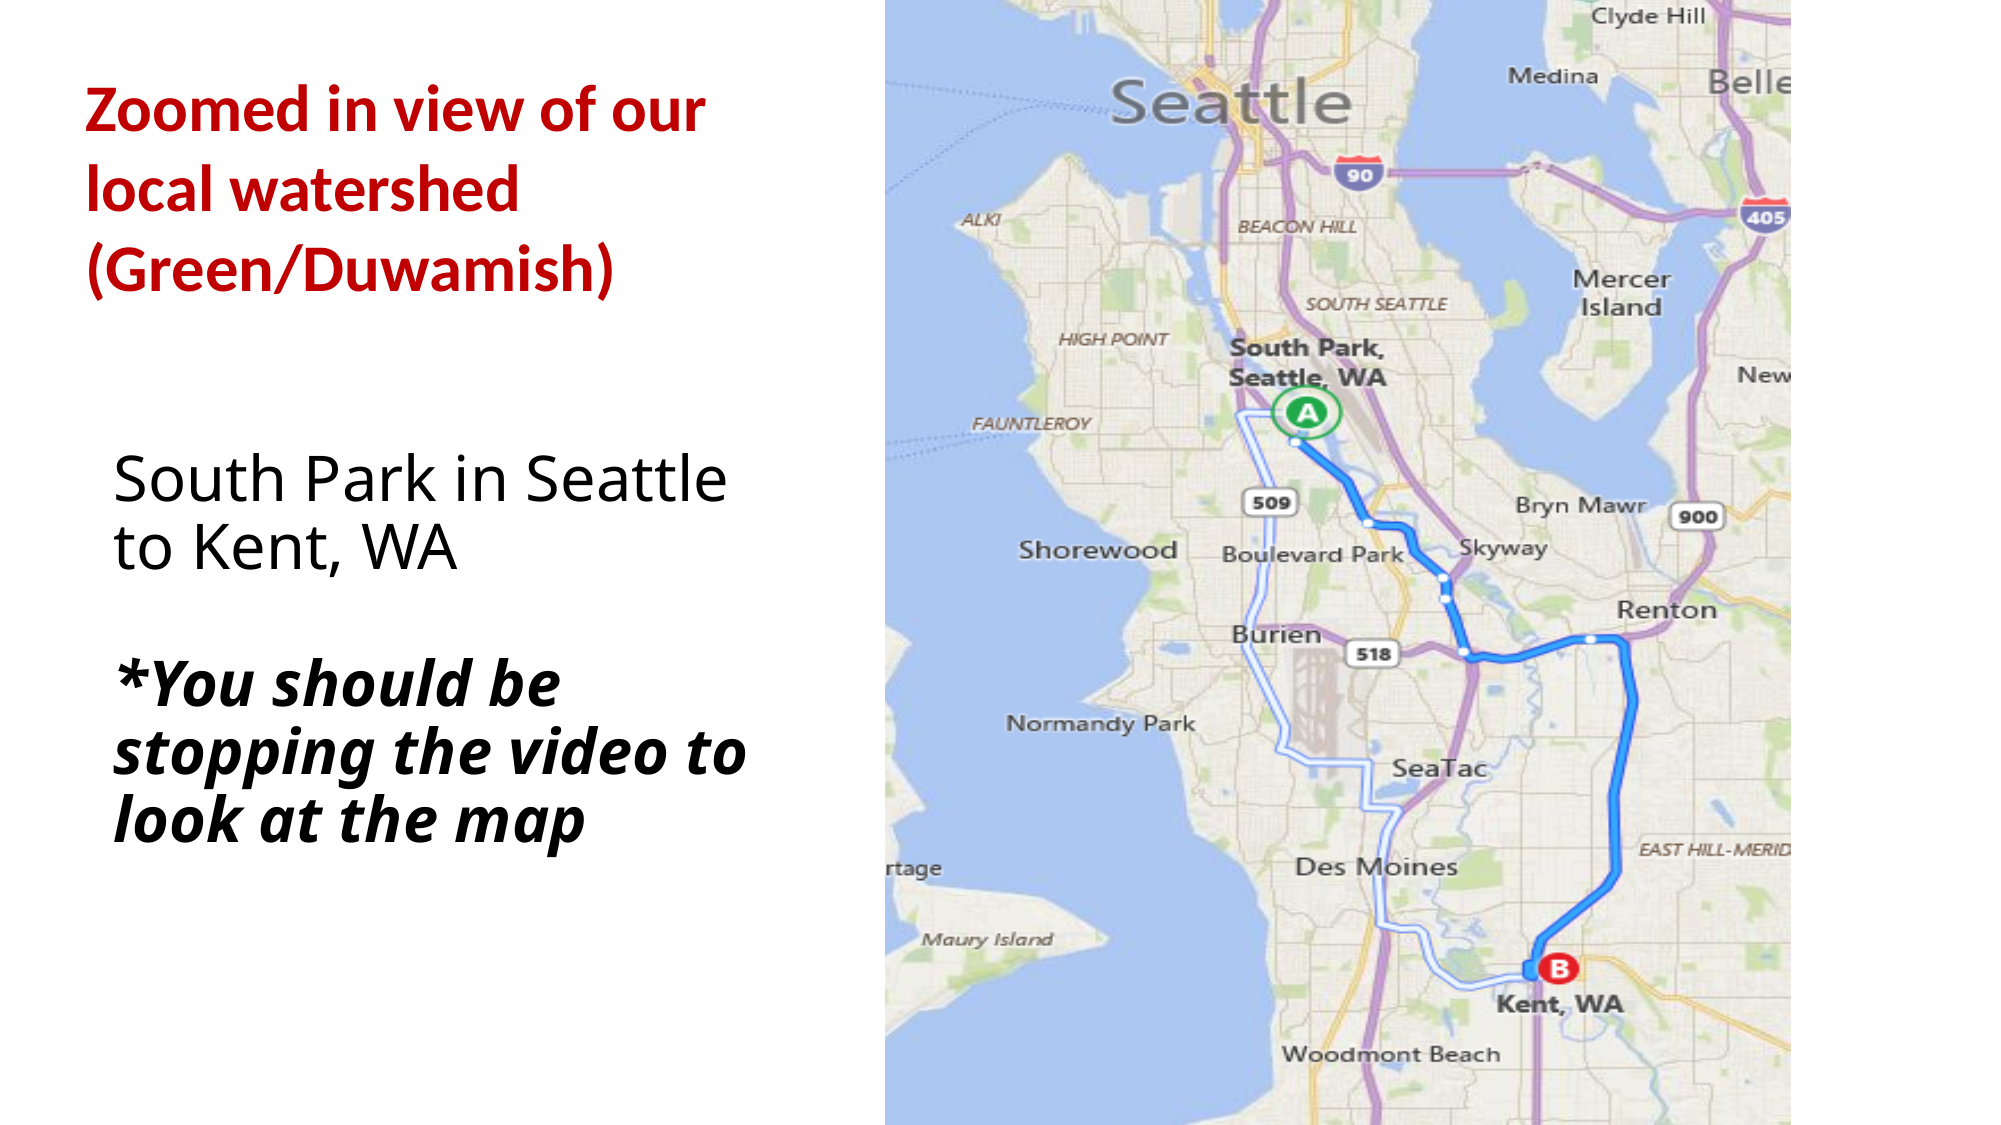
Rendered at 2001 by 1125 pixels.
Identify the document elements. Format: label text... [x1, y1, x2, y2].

title South Park in Seattle to Kent, WA *You should be stopping the video to look at the map [98, 437, 816, 942]
picture [885, 0, 1791, 1125]
text_box Zoomed in view of our local watershed (Green/Duwamish) [70, 57, 788, 312]
